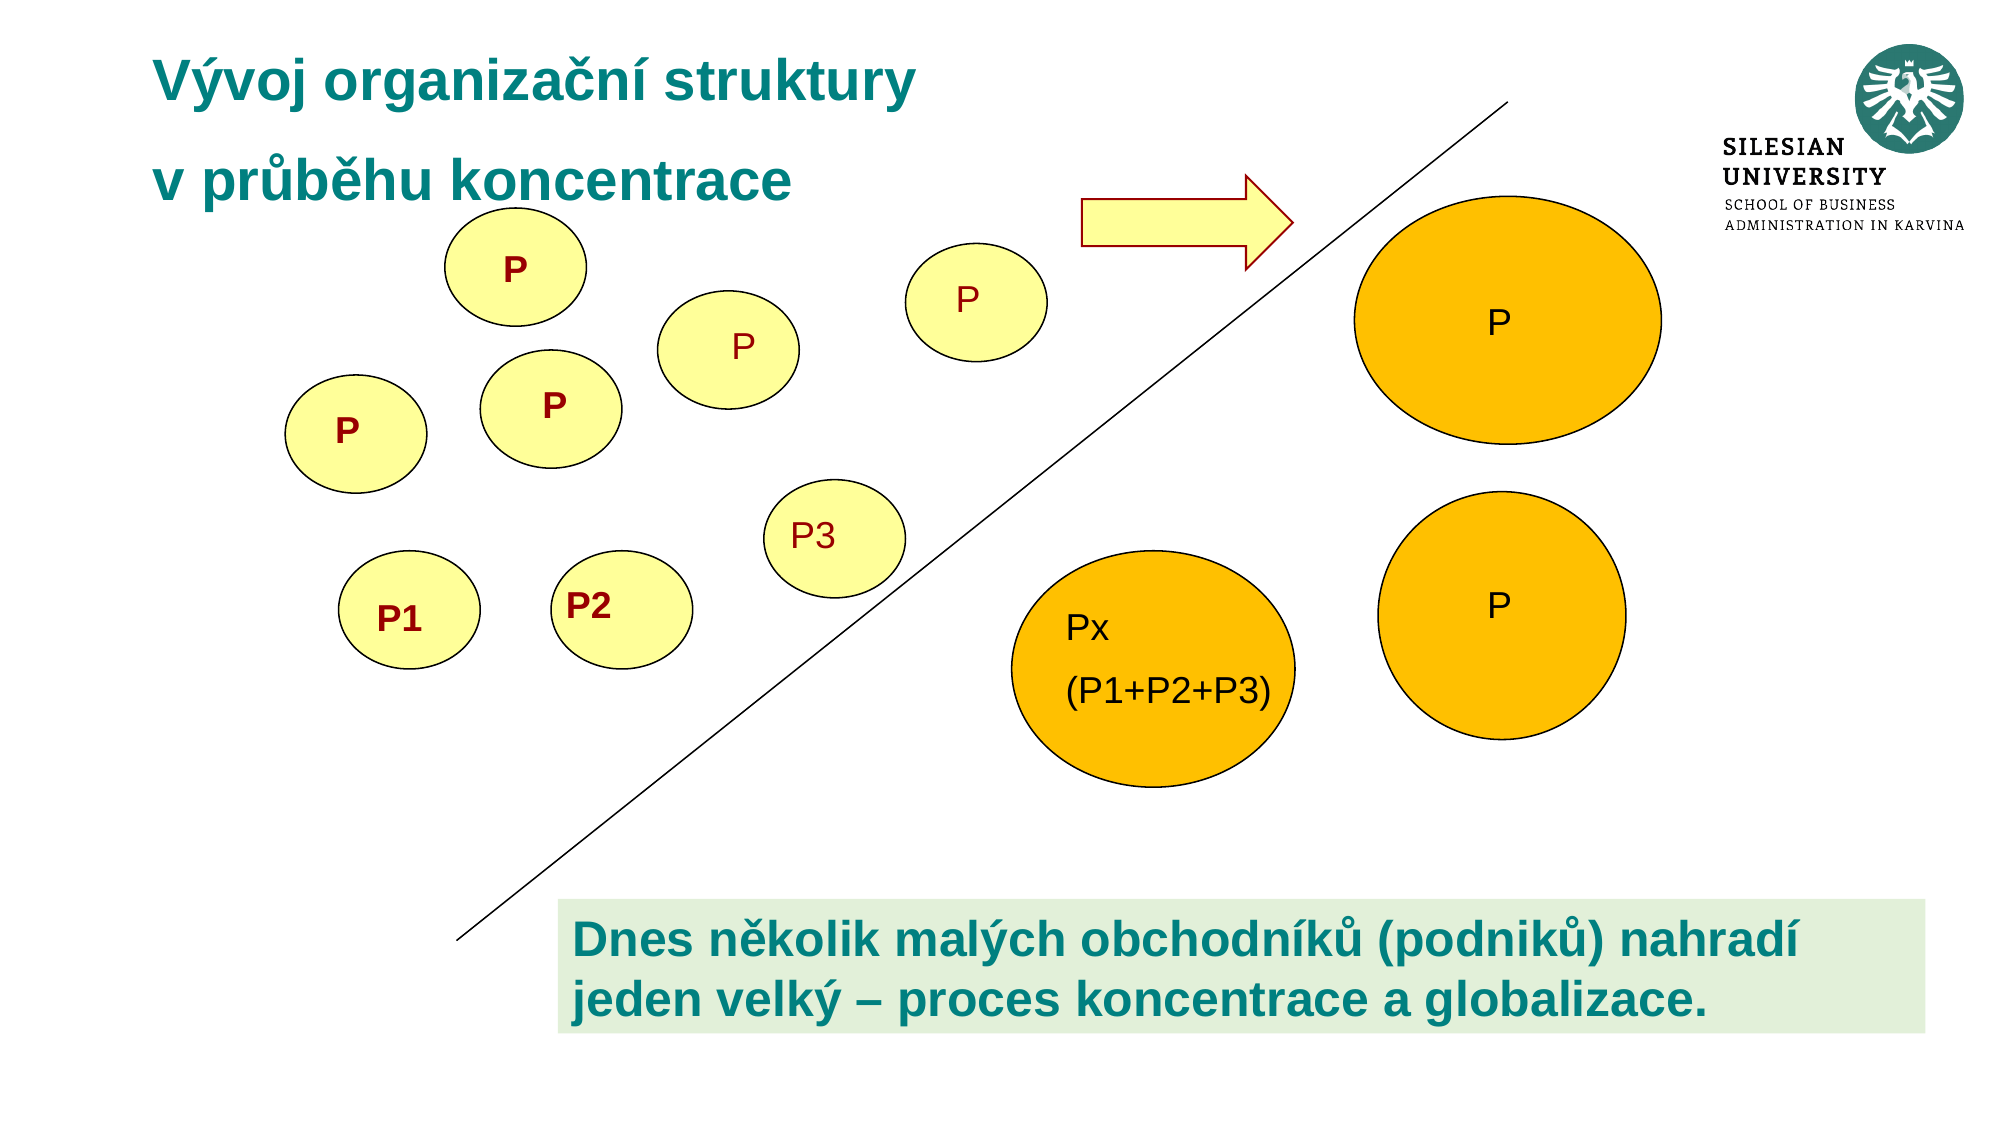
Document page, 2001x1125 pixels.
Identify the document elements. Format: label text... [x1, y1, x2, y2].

text_box [1378, 491, 1626, 740]
text_box Dnes několik malých obchodníků (podniků) nahradí jeden velký – proces koncentrace a globalizace. [557, 898, 1926, 1034]
text_box [1354, 196, 1662, 445]
text_box P [527, 373, 587, 434]
text_box P [320, 398, 380, 459]
text_box P [940, 267, 1000, 327]
text_box [338, 550, 481, 669]
text_box [480, 349, 622, 469]
text_box P [444, 207, 587, 327]
text_box [657, 290, 800, 410]
text_box [557, 550, 693, 669]
text_box Px (P1+P2+P3) [1050, 595, 1312, 719]
text_box [1080, 173, 1295, 273]
text_box [1011, 550, 1282, 788]
text_box Vývoj organizační struktury v průběhu koncentrace [137, 35, 1178, 220]
text_box [763, 479, 906, 598]
text_box P3 [775, 503, 871, 564]
picture [1723, 44, 1964, 230]
text_box P2 [550, 574, 658, 634]
text_box P [291, 373, 351, 408]
text_box P [1472, 574, 1532, 634]
text_box P1 [361, 586, 445, 646]
text_box [285, 374, 427, 494]
text_box P [1472, 290, 1532, 351]
text_box [905, 243, 1048, 362]
text_box P [716, 314, 776, 374]
